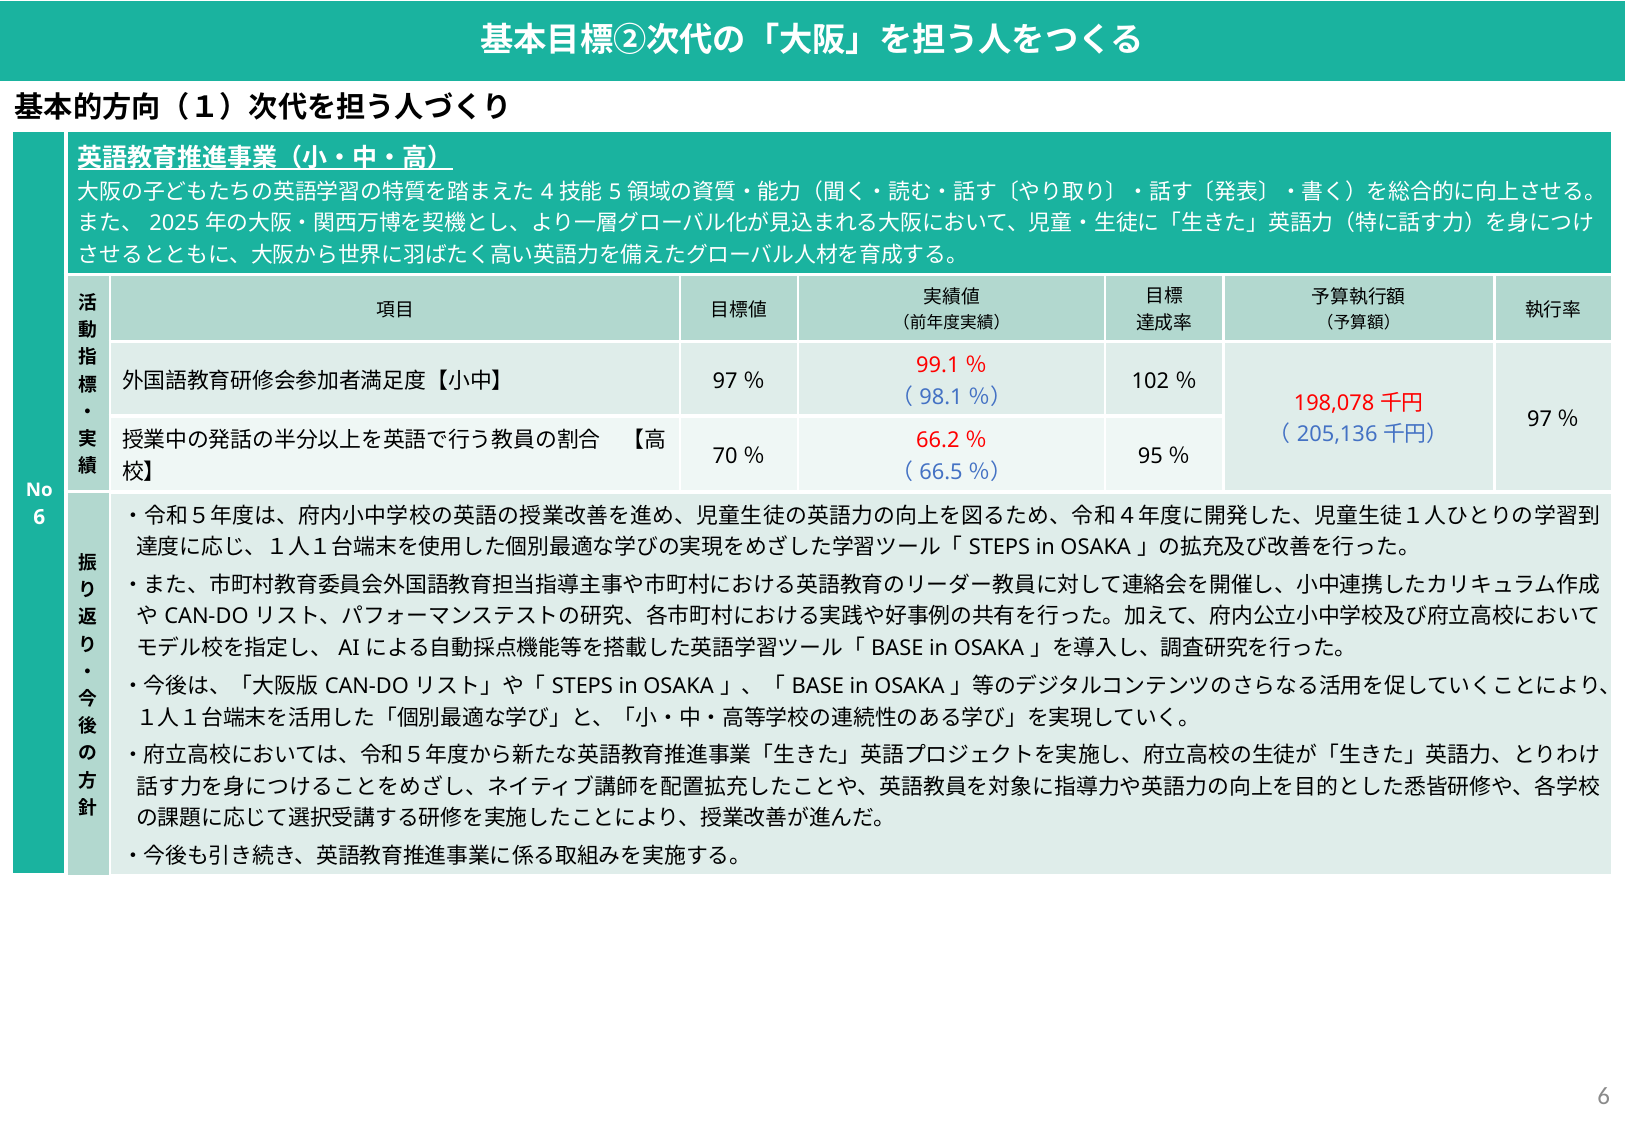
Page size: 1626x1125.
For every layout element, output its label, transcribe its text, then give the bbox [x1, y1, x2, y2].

table_header 英語教育推進事業（小・中・高） 大阪の子どもたちの英語学習の特質を踏まえた4技能5領域の資質・能力（聞く・読む・話す〔やり取り〕・話す〔発表〕・書く）を総合的に向上させる。 また、2025年の大阪・関西万博を契機とし、より一層グローバル化が見込まれる大阪において、児童・生徒に「生きた」英語力（特に話す力）を身につけさせるとともに、大阪から世界に羽ばたく高い英語力を備えたグローバル人材を育成する。 [68, 132, 1611, 273]
slide_number 5 [1259, 1065, 1625, 1125]
table_cell 授業中の発話の半分以上を英語で行う教員の割合 【高校】 [111, 418, 679, 490]
table_cell 66.2％ （66.5％） [799, 418, 1104, 490]
table_cell 99.1％ （98.1％） [799, 343, 1104, 414]
table_cell 外国語教育研修会参加者満足度【小中】 [111, 343, 679, 414]
table_cell 執行率 [1496, 276, 1611, 340]
table_cell 目標値 [681, 276, 797, 340]
table_cell 198,078千円 （205,136千円） [1225, 343, 1493, 490]
table_cell 102％ [1106, 343, 1222, 414]
text_box 基本的方向（１）次代を担う人づくり [0, 80, 1063, 131]
text_box 基本目標②次代の「大阪」を担う人をつくる [0, 0, 1625, 82]
table_cell 振り返り・今後の方針 [68, 493, 109, 875]
table_cell 70％ [681, 418, 797, 490]
table_cell 実績値 （前年度実績） [799, 276, 1104, 340]
table_cell 95％ [1106, 418, 1222, 490]
table_header No 6 [13, 132, 64, 873]
table_cell 97％ [681, 343, 797, 414]
table_cell ・令和５年度は、府内小中学校の英語の授業改善を進め、児童生徒の英語力の向上を図るため、令和４年度に開発した、児童生徒１人ひとりの学習到達度に応じ、１人１台端末を使用した個別最適な学びの実現をめざした学習ツール「STEPS in OSAKA」の拡充及び改善を行った。 ・また、市町村教育委員会外国語教育担当指導主事や市町村における英語教育のリーダー教員に対して連絡会を開催し、小中連携したカリキュラム作成やCAN-DOリスト、パフォーマンステストの研究、各市町村における実践や好事例の共有を行った。加えて、府内公立小中学校及び府立高校においてモデル校を指定し、AIによる自動採点機能等を搭載した英語学習ツール「BASE in OSAKA」を導入し、調査研究を行った。 ・今後は、「大阪版CAN-DOリスト」や「STEPS in OSAKA」、「BASE in OSAKA」等のデジタルコンテンツのさらなる活用を促していくことにより、１人１台端末を活用した「個別最適な学び」と、「小・中・高等学校の連続性のある学び」を実現していく。 ・府立高校においては、令和５年度から新たな英語教育推進事業「生きた」英語プロジェクトを実施し、府立高校の生徒が「生きた」英語力、とりわけ話す力を身につけることをめざし、ネイティブ講師を配置拡充したことや、英語教員を対象に指導力や英語力の向上を目的とした悉皆研修や、各学校の課題に応じて選択受講する研修を実施したことにより、授業改善が進んだ。 ・今後も引き続き、英語教育推進事業に係る取組みを実施する。 [111, 494, 1611, 874]
table_cell 97％ [1496, 343, 1611, 490]
table_cell 目標 達成率 [1106, 276, 1222, 340]
table_cell 予算執行額 （予算額） [1225, 276, 1493, 340]
table_cell 項目 [111, 276, 679, 340]
table_cell 活動指標・実績 [68, 276, 109, 490]
